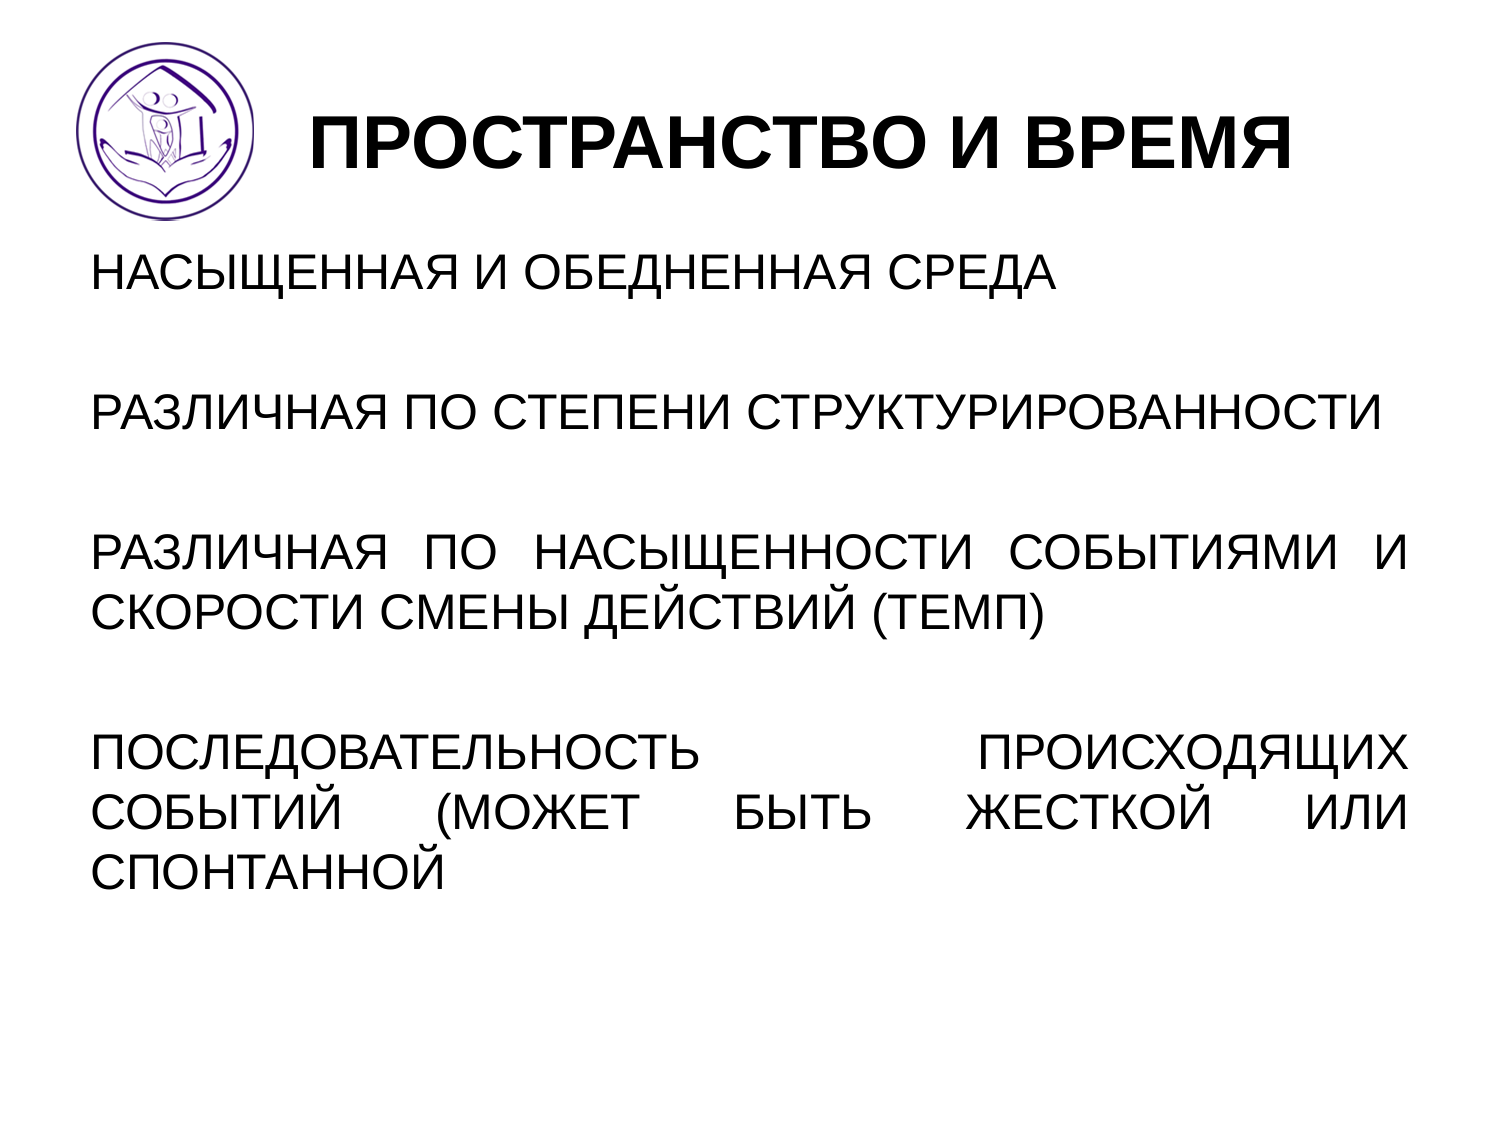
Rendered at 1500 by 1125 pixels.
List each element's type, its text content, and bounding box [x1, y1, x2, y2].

picture [76, 42, 255, 222]
list НАСЫЩЕННАЯ И ОБЕДНЕННАЯ СРЕДА РАЗЛИЧНАЯ ПО СТЕПЕНИ СТРУКТУРИРОВАННОСТИ РАЗЛИЧНАЯ ПО НАСЫЩЕННОСТИ СОБЫТИЯМИ И СКОРОСТИ СМЕНЫ ДЕЙСТВИЙ (ТЕМП) ПОСЛЕДОВАТЕЛЬНОСТЬ ПРОИСХОДЯЩИХ СОБЫТИЙ (МОЖЕТ БЫТЬ ЖЕСТКОЙ ИЛИ СПОНТАННОЙ [75, 231, 1425, 1005]
title ПРОСТРАНСТВО И ВРЕМЯ [75, 45, 1425, 231]
